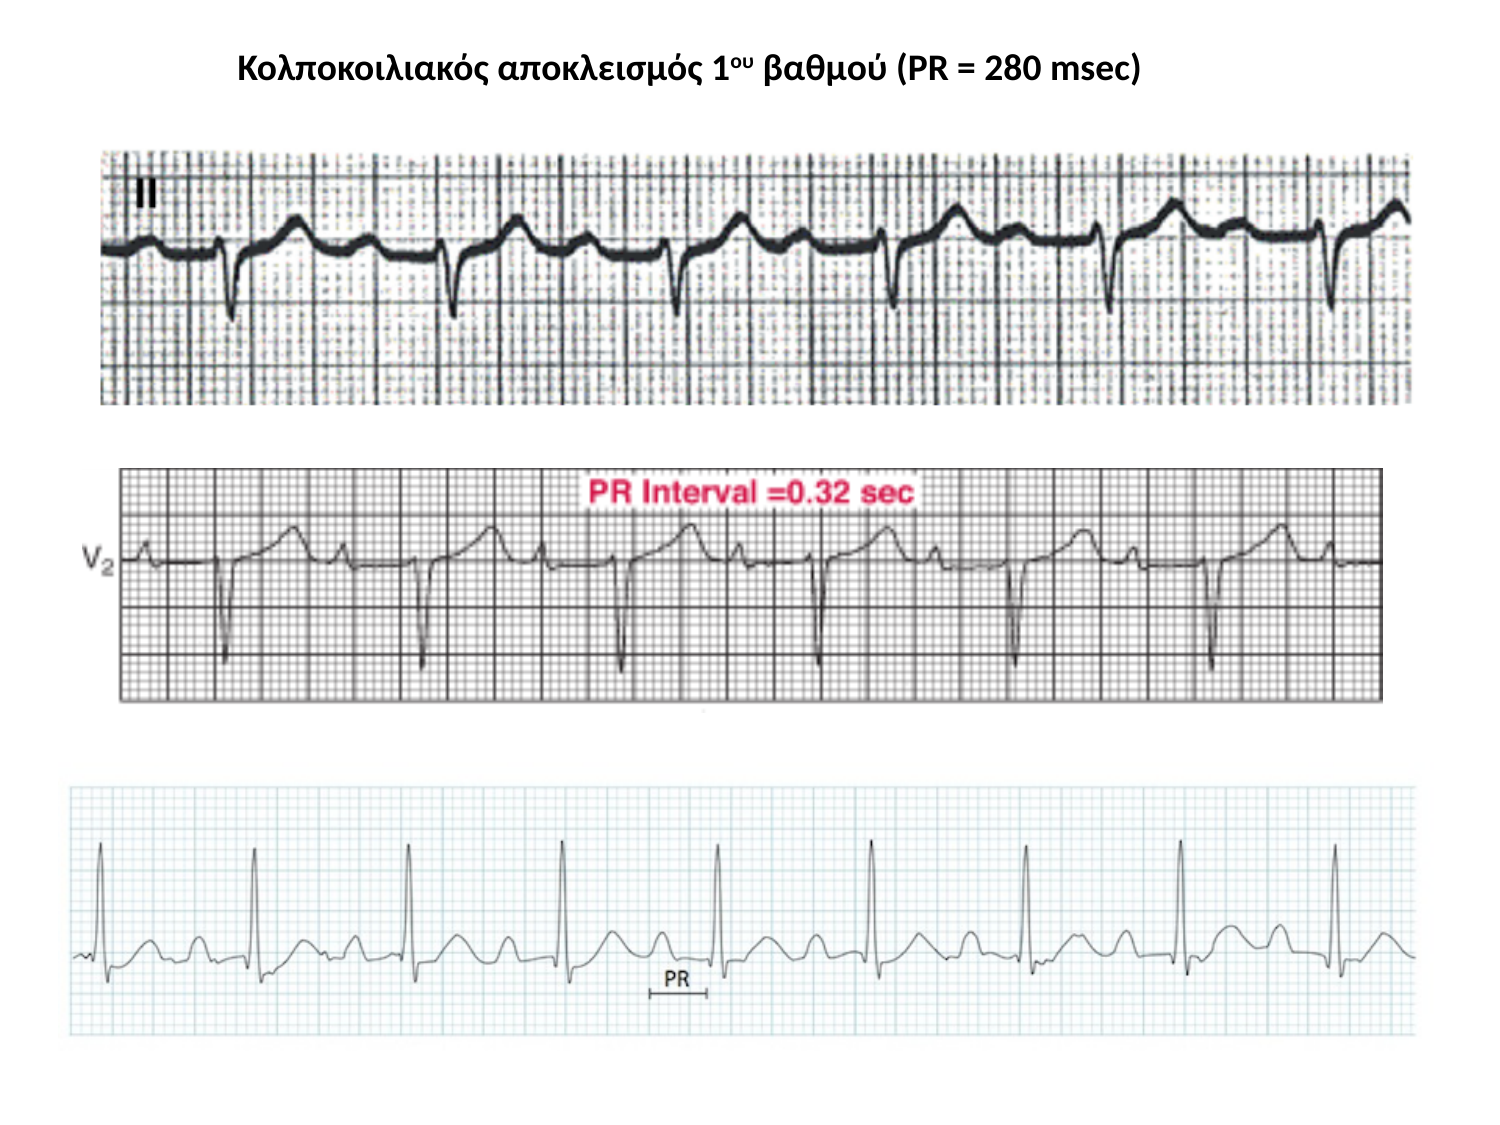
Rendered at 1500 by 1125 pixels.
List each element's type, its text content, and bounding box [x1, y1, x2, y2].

picture [81, 468, 1383, 714]
text_box Κολποκοιλιακός αποκλεισμός 1ου βαθμού (PR = 280 msec) [222, 35, 1254, 95]
picture [93, 140, 1418, 418]
picture [58, 738, 1466, 1091]
